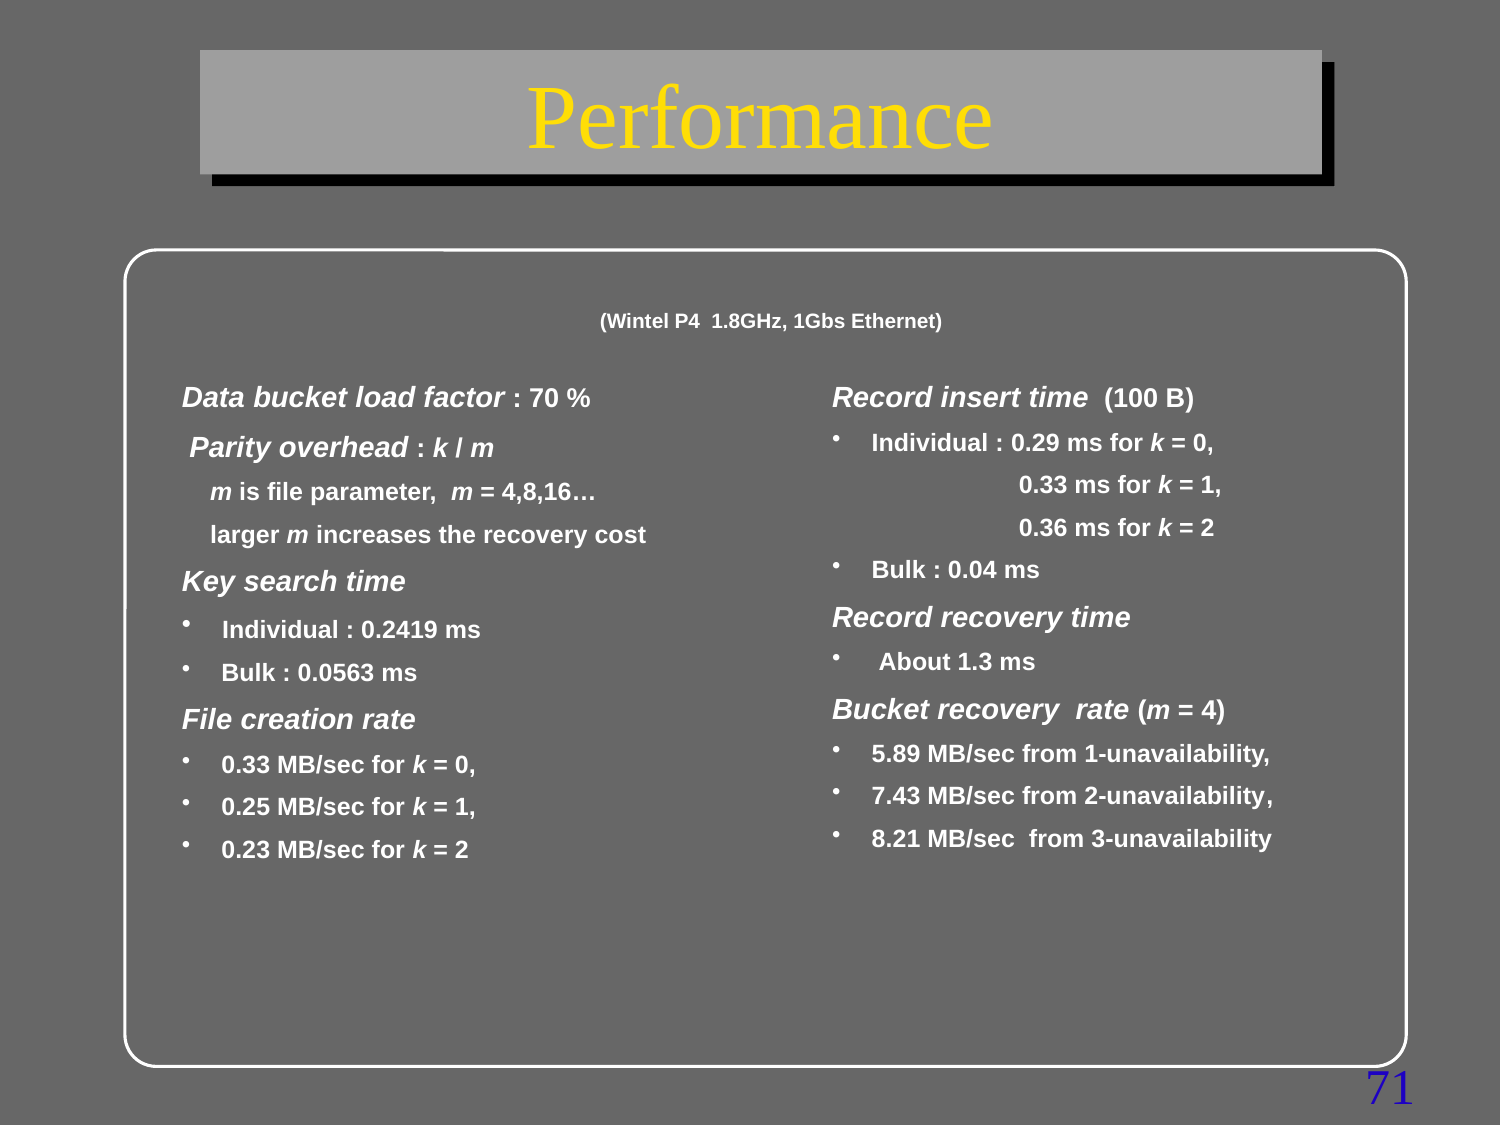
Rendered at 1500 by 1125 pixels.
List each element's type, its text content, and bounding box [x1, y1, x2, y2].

title Performance [199, 49, 1323, 175]
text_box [124, 249, 1407, 1067]
